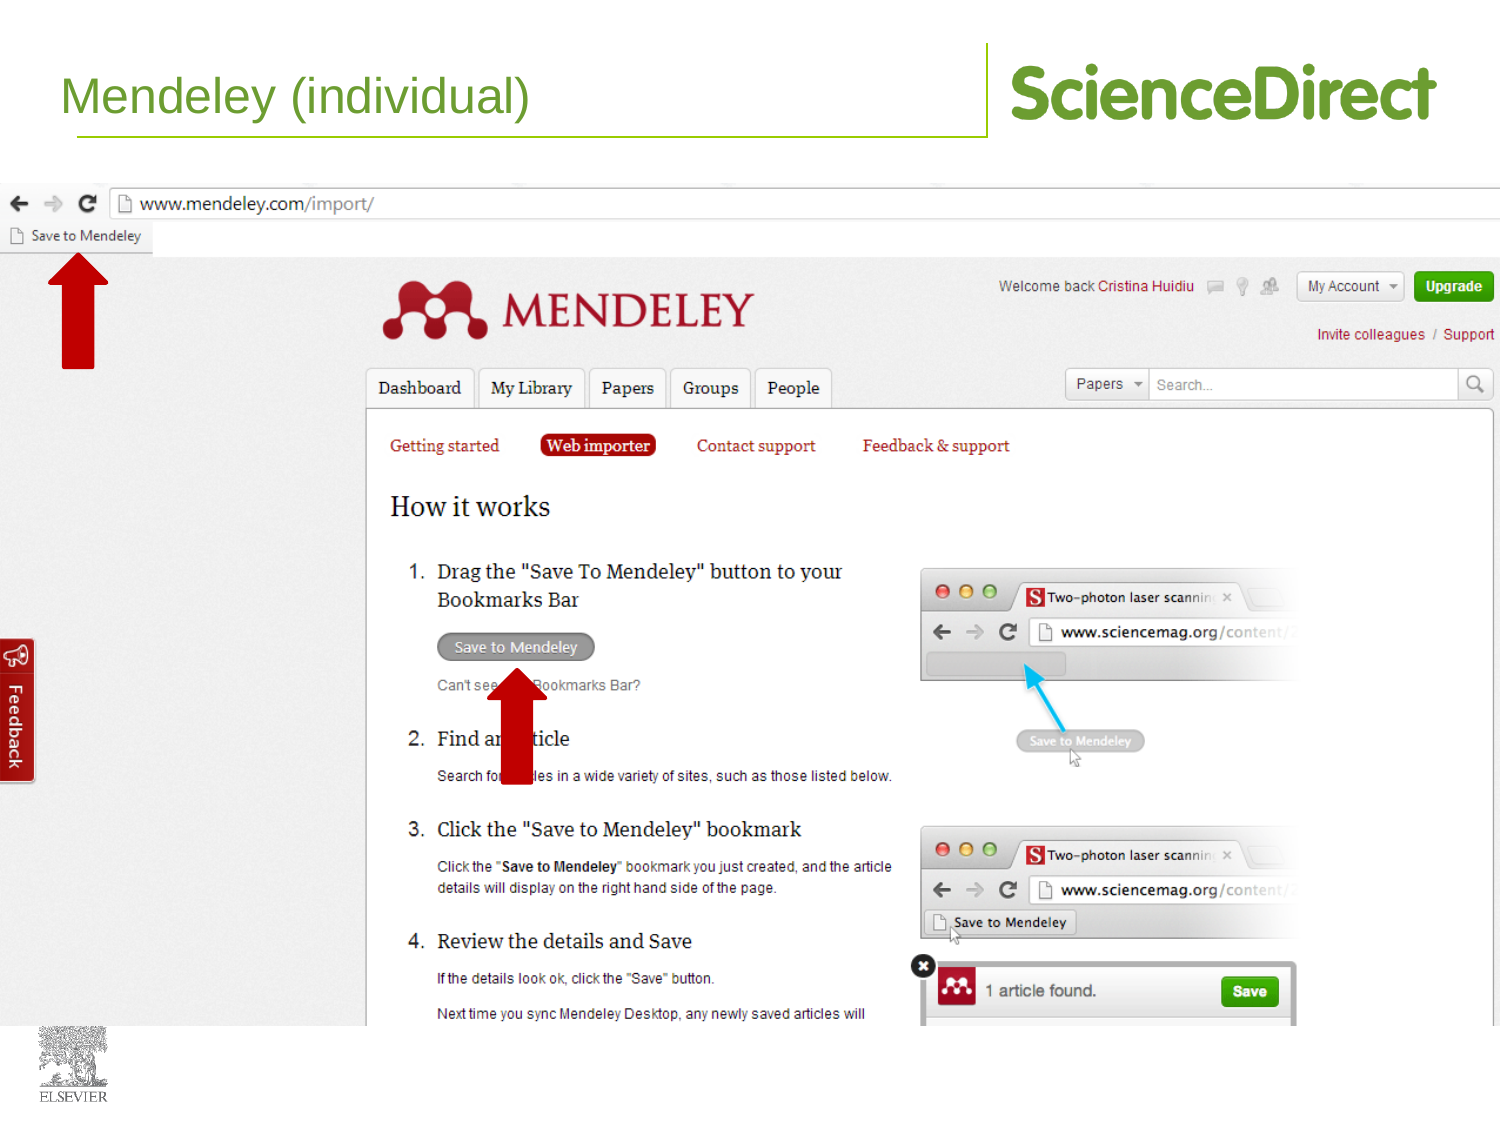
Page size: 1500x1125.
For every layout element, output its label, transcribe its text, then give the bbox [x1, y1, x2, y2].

picture [0, 183, 1500, 1102]
picture [1001, 49, 1450, 131]
title Mendeley (individual) [45, 75, 921, 131]
